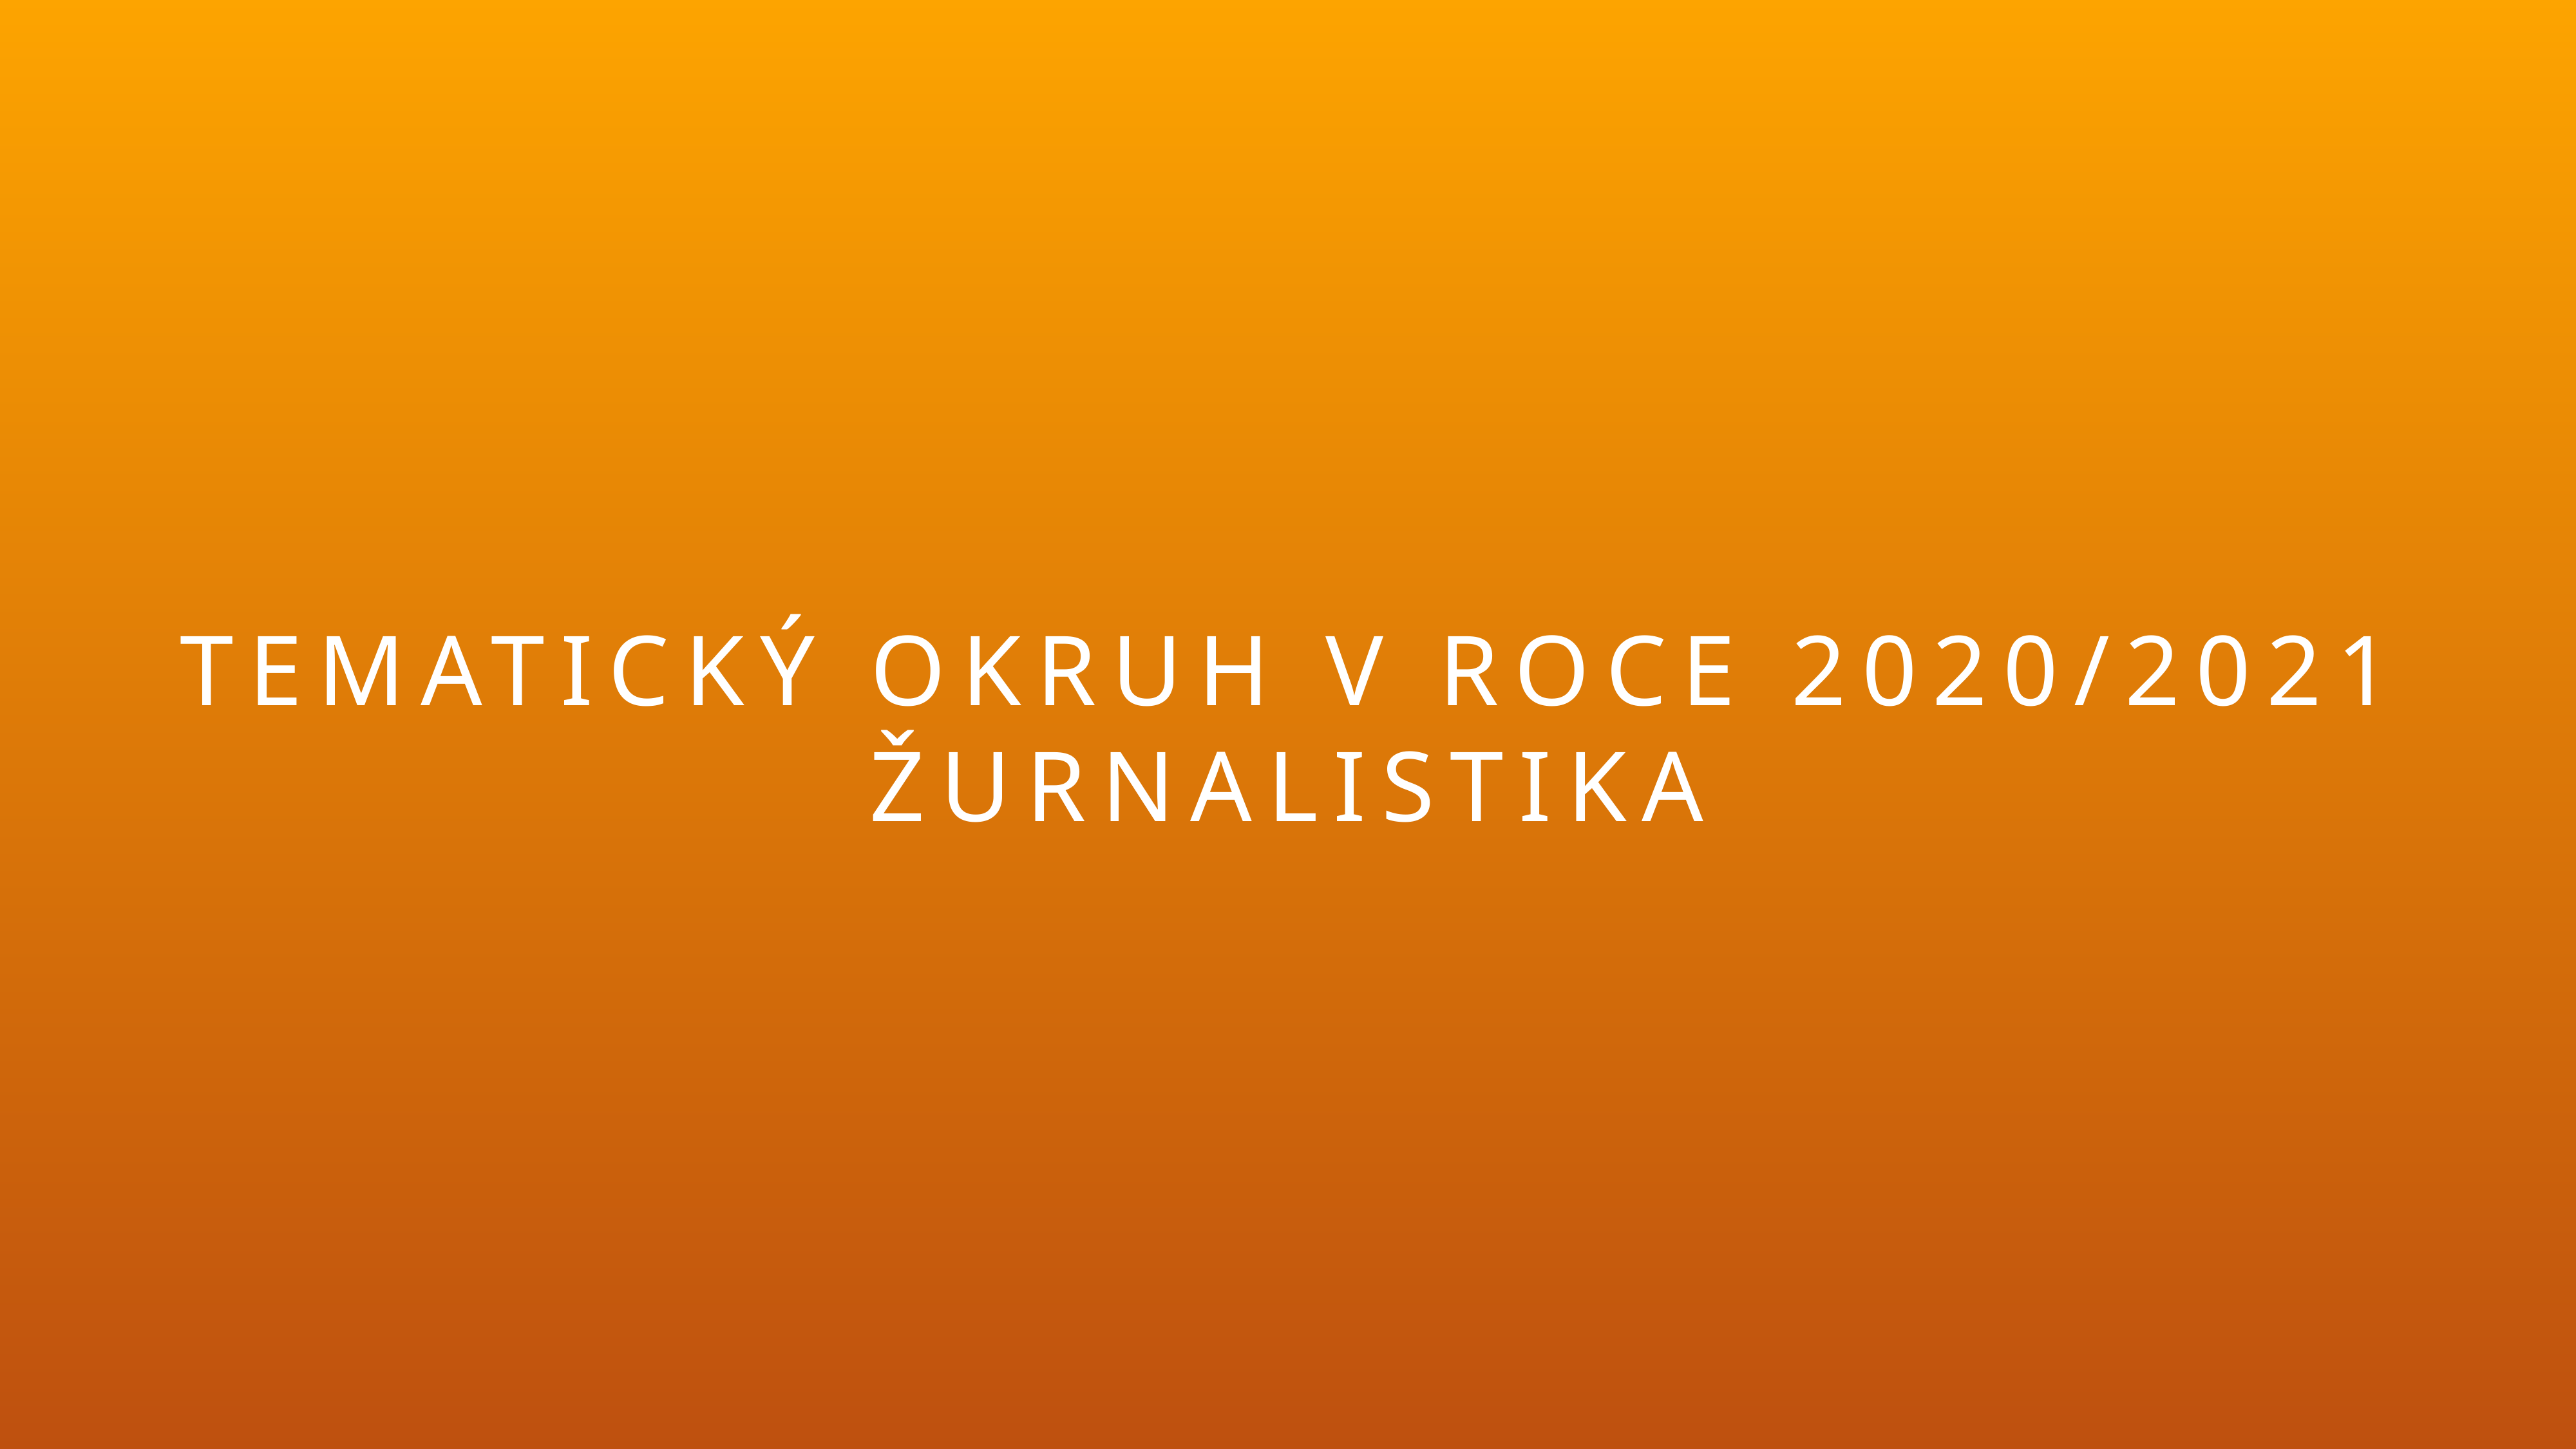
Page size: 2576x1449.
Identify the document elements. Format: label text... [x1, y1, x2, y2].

title TEmatický okruh v roce 2020/2021 ŽURnalistika [129, 559, 2445, 890]
text_box [1208, 668, 1358, 781]
